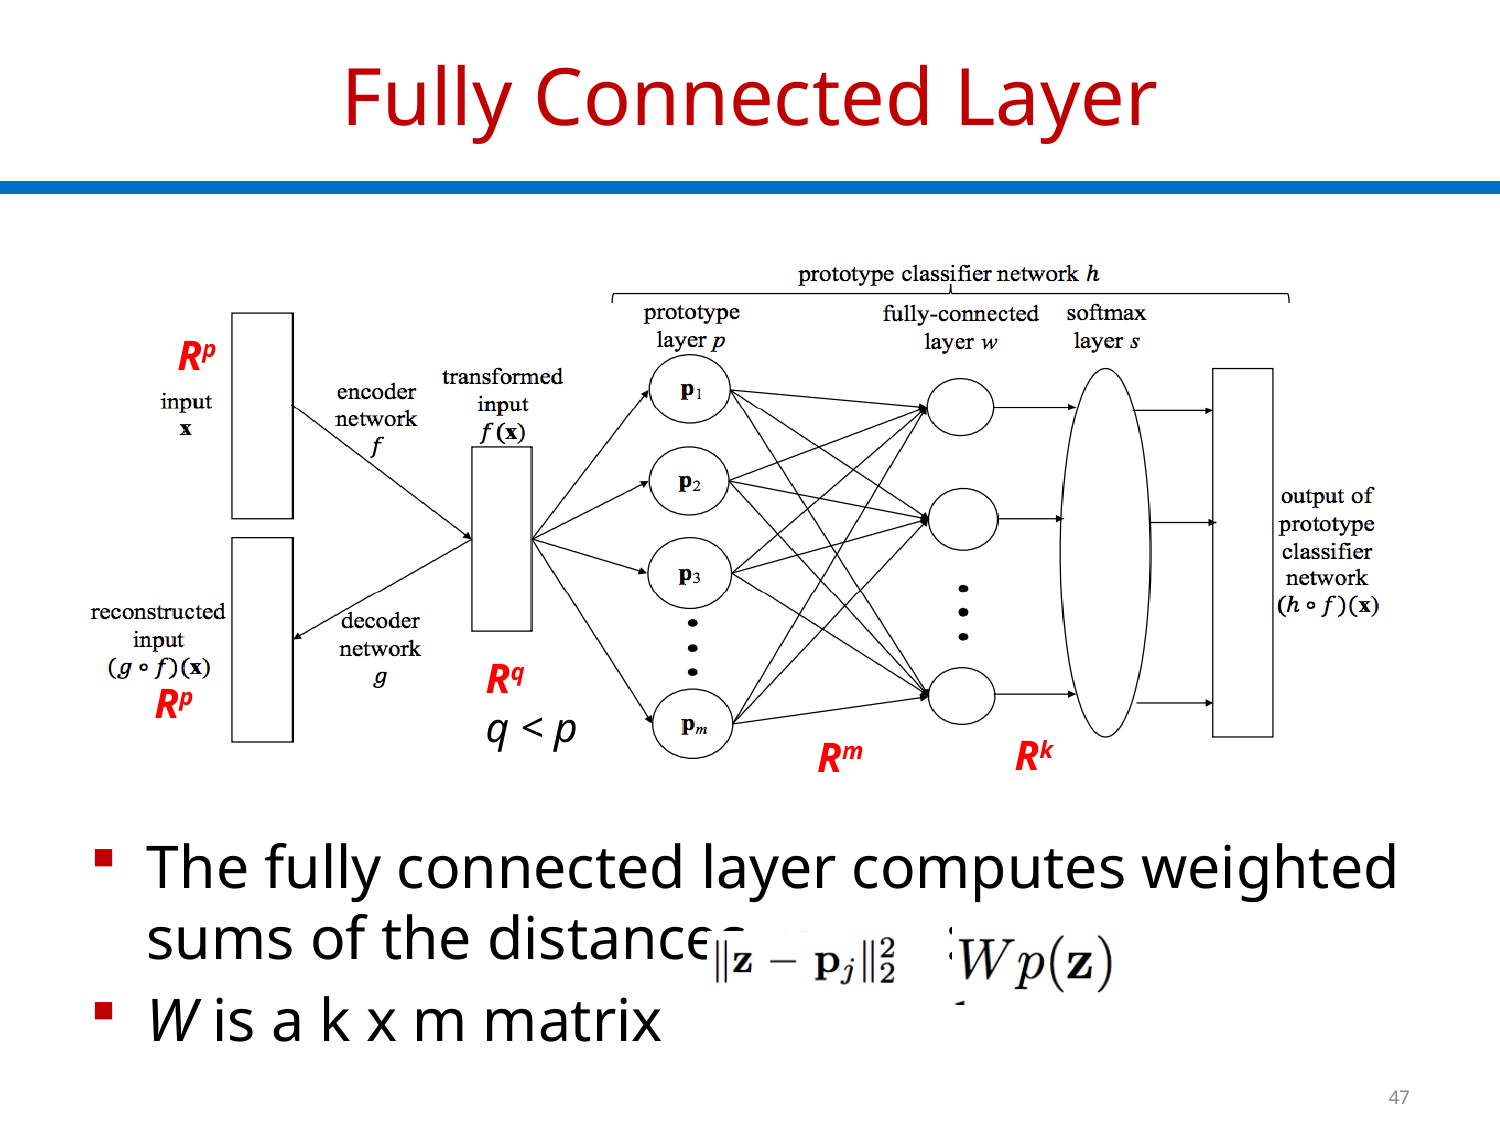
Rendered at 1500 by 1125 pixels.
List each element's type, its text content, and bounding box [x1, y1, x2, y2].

picture [0, 224, 1498, 778]
picture [952, 924, 1118, 1005]
list The fully connected layer computes weighted sums of the distances : W is a k x m matrix [75, 786, 1425, 1096]
slide_number 47 [1074, 1085, 1425, 1112]
title Fully Connected Layer [0, 0, 1500, 188]
picture [707, 930, 898, 988]
